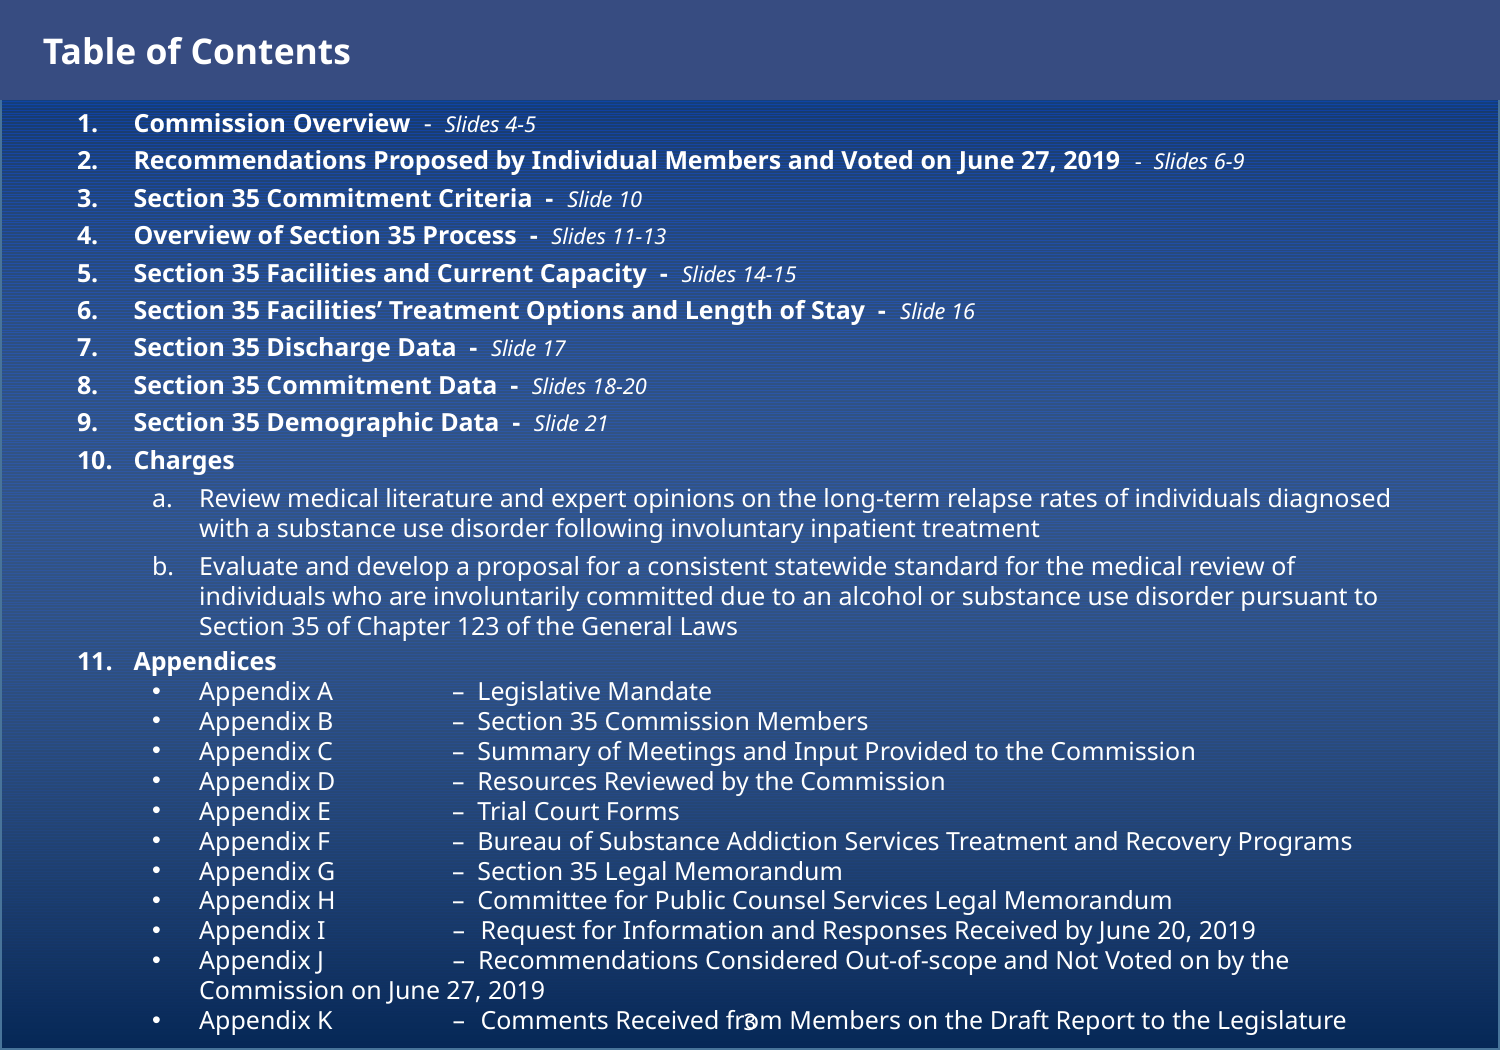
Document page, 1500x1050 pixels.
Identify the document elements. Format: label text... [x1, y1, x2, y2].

text_box Commission Overview - Slides 4-5 Recommendations Proposed by Individual Members and Voted on June 27, 2019 - Slides 6-9 Section 35 Commitment Criteria - Slide 10 Overview of Section 35 Process - Slides 11-13 Section 35 Facilities and Current Capacity - Slides 14-15 Section 35 Facilities’ Treatment Options and Length of Stay - Slide 16 Section 35 Discharge Data - Slide 17 Section 35 Commitment Data - Slides 18-20 Section 35 Demographic Data - Slide 21 Charges Review medical literature and expert opinions on the long-term relapse rates of individuals diagnosed with a substance use disorder following involuntary inpatient treatment Evaluate and develop a proposal for a consistent statewide standard for the medical review of individuals who are involuntarily committed due to an alcohol or substance use disorder pursuant to Section 35 of Chapter 123 of the General Laws Appendices Appendix A – Legislative Mandate Appendix B – Section 35 Commission Members Appendix C – Summary of Meetings and Input Provided to the Commission Appendix D – Resources Reviewed by the Commission Appendix E – Trial Court Forms Appendix F – Bureau of Substance Addiction Services Treatment and Recovery Programs Appendix G – Section 35 Legal Memorandum Appendix H – Committee for Public Counsel Services Legal Memorandum Appendix I – Request for Information and Responses Received by June 20, 2019 Appendix J – Recommendations Considered Out-of-scope and Not Voted on by the Commission on June 27, 2019 Appendix K – Comments Received from Members on the Draft Report to the Legislature [62, 111, 1413, 1043]
text_box Table of Contents [0, 0, 1500, 100]
text_box 3 [624, 999, 875, 1050]
